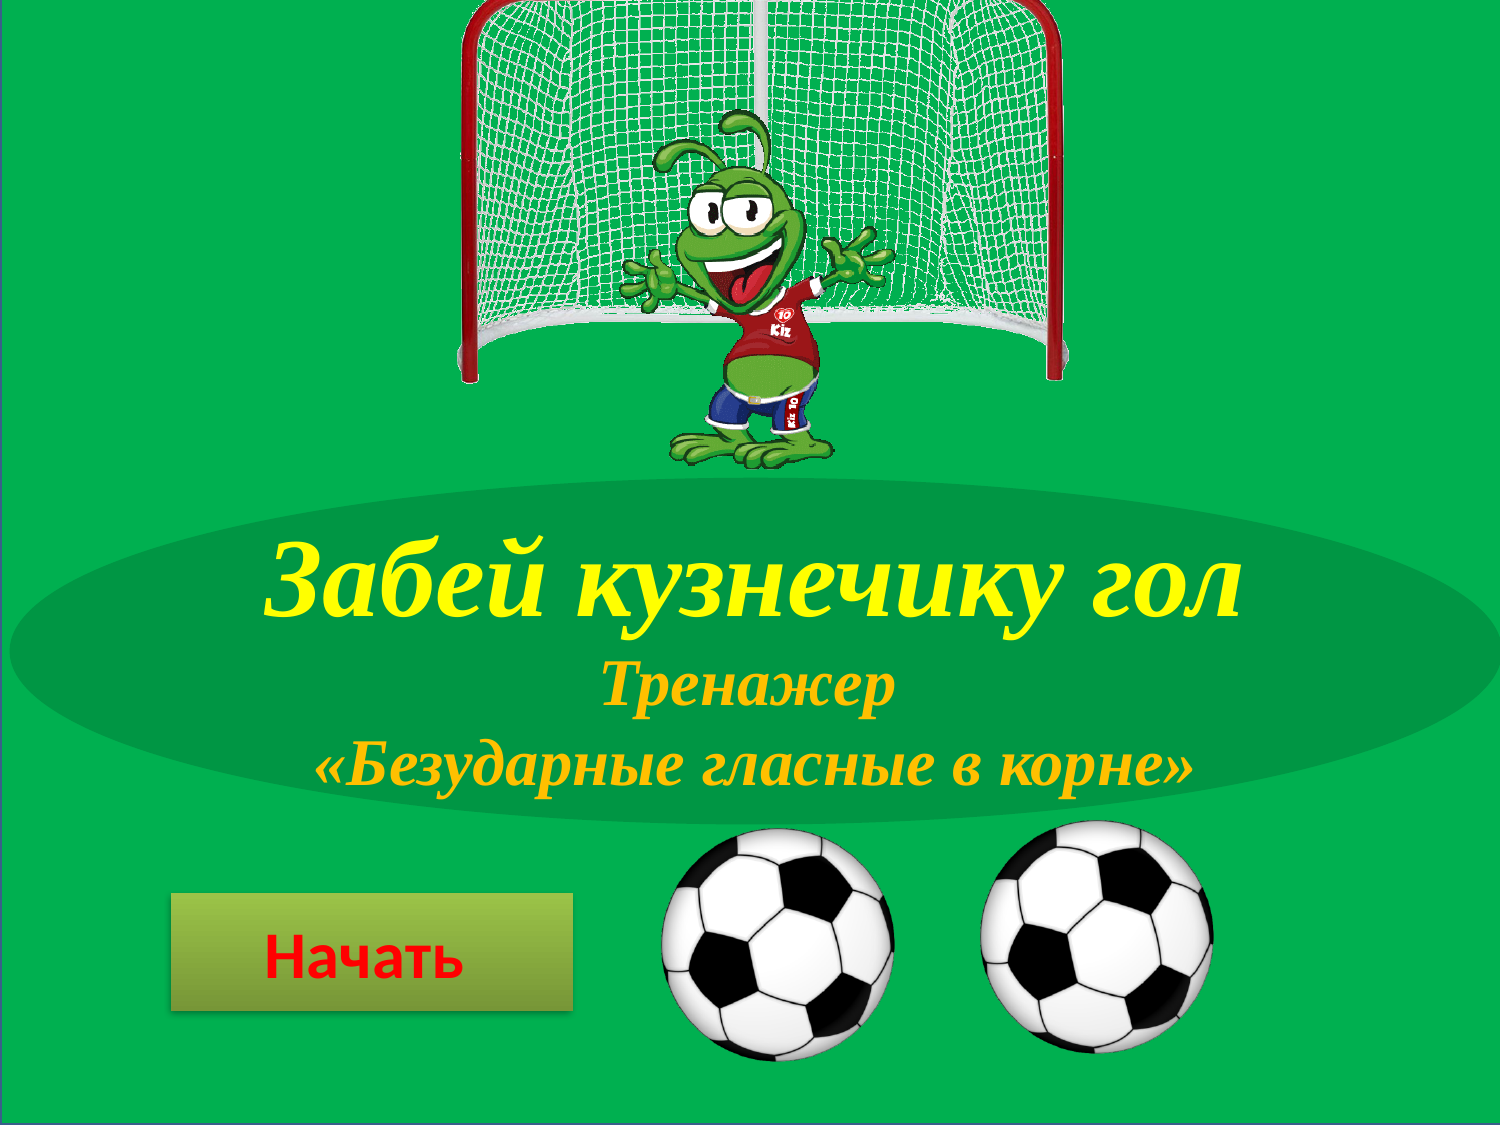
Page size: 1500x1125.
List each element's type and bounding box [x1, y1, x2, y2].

picture [655, 822, 901, 1067]
text_box [0, 0, 1500, 1125]
picture [974, 814, 1219, 1059]
picture [607, 42, 912, 482]
